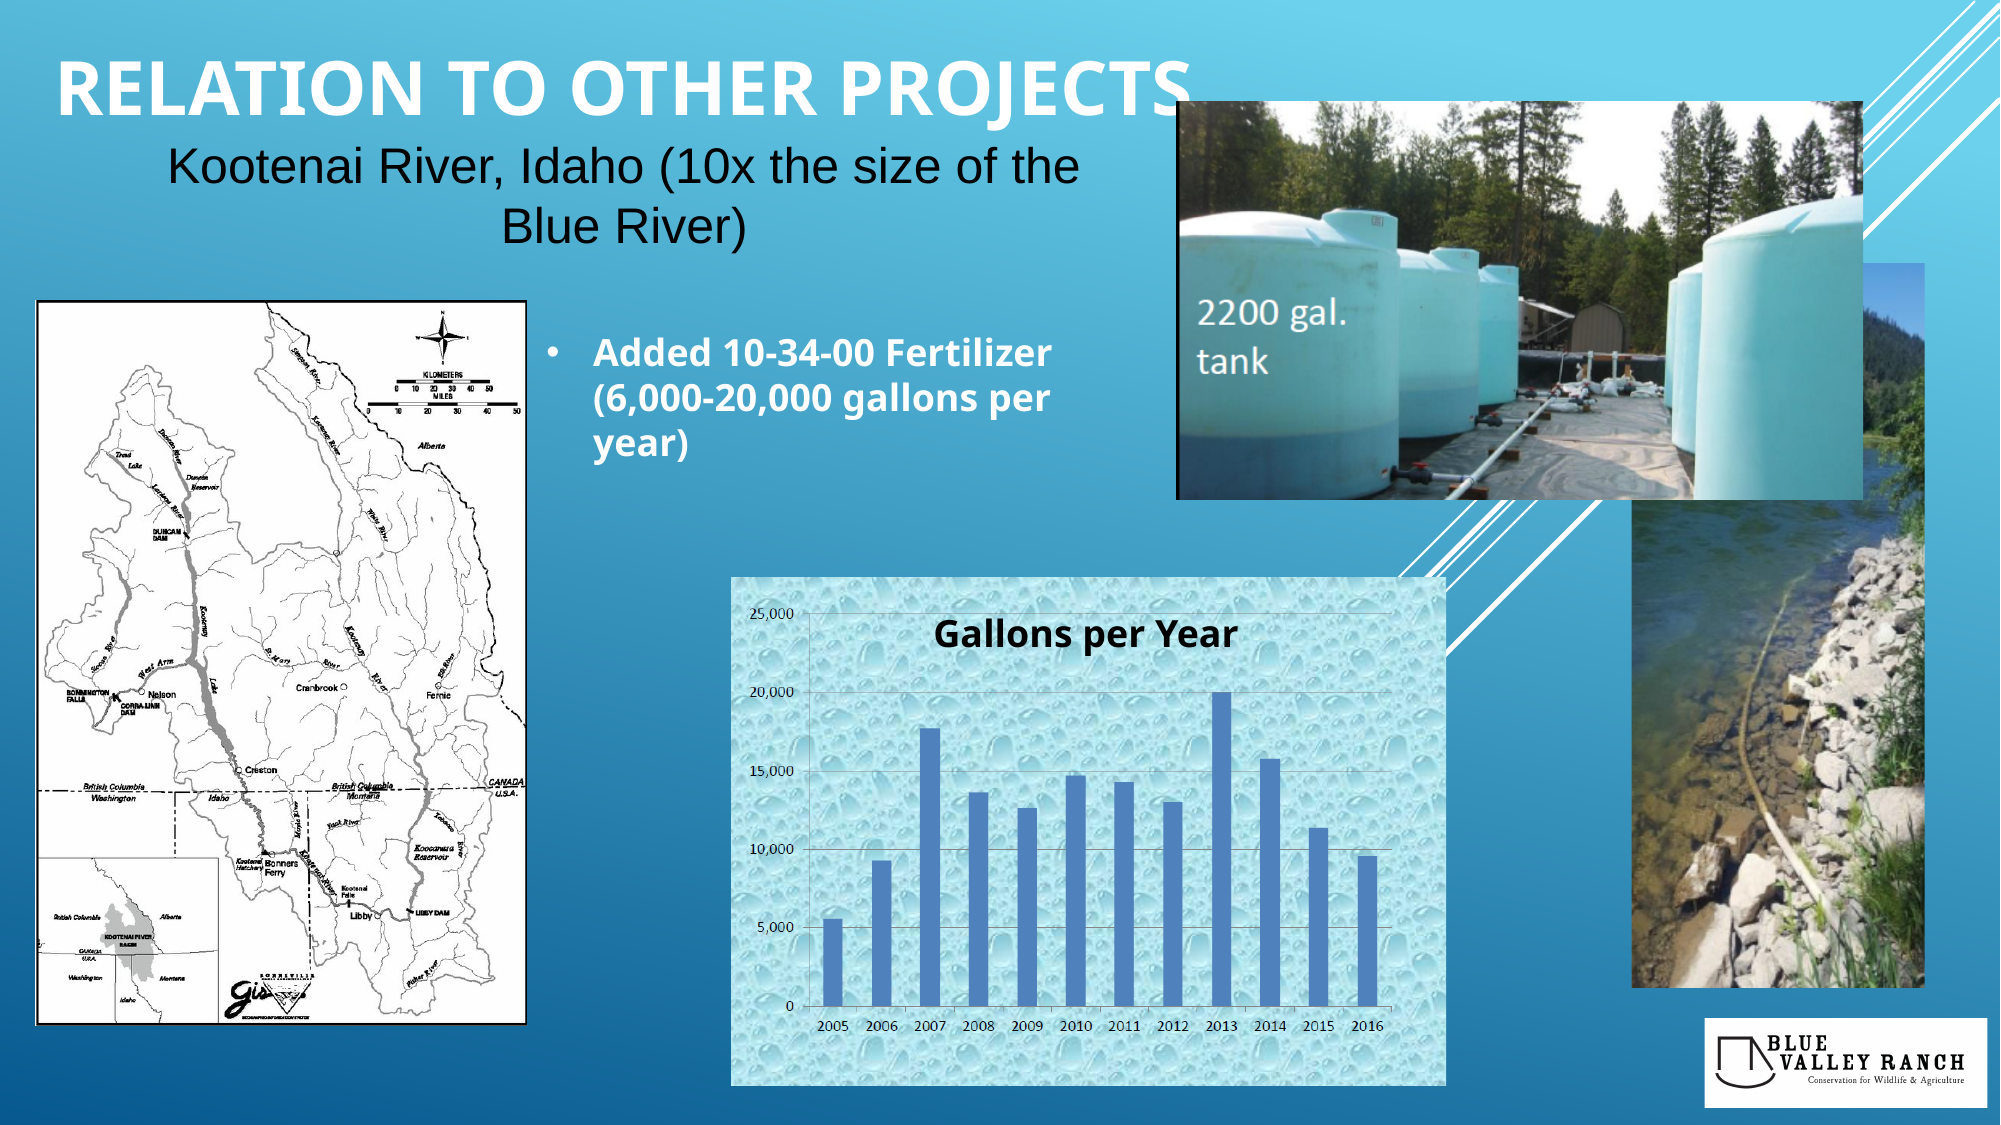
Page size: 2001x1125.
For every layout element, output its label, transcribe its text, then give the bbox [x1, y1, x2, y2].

picture [730, 577, 1447, 1086]
text_box [527, 337, 531, 488]
picture [1175, 100, 1925, 988]
text_box Kootenai River, Idaho (10x the size of the Blue River) [139, 126, 1110, 262]
picture [1704, 1018, 1988, 1108]
picture [35, 300, 527, 1027]
title Relation to other projects [0, 0, 1660, 138]
text_box Added 10-34-00 Fertilizer (6,000-20,000 gallons per year) [531, 321, 1117, 562]
